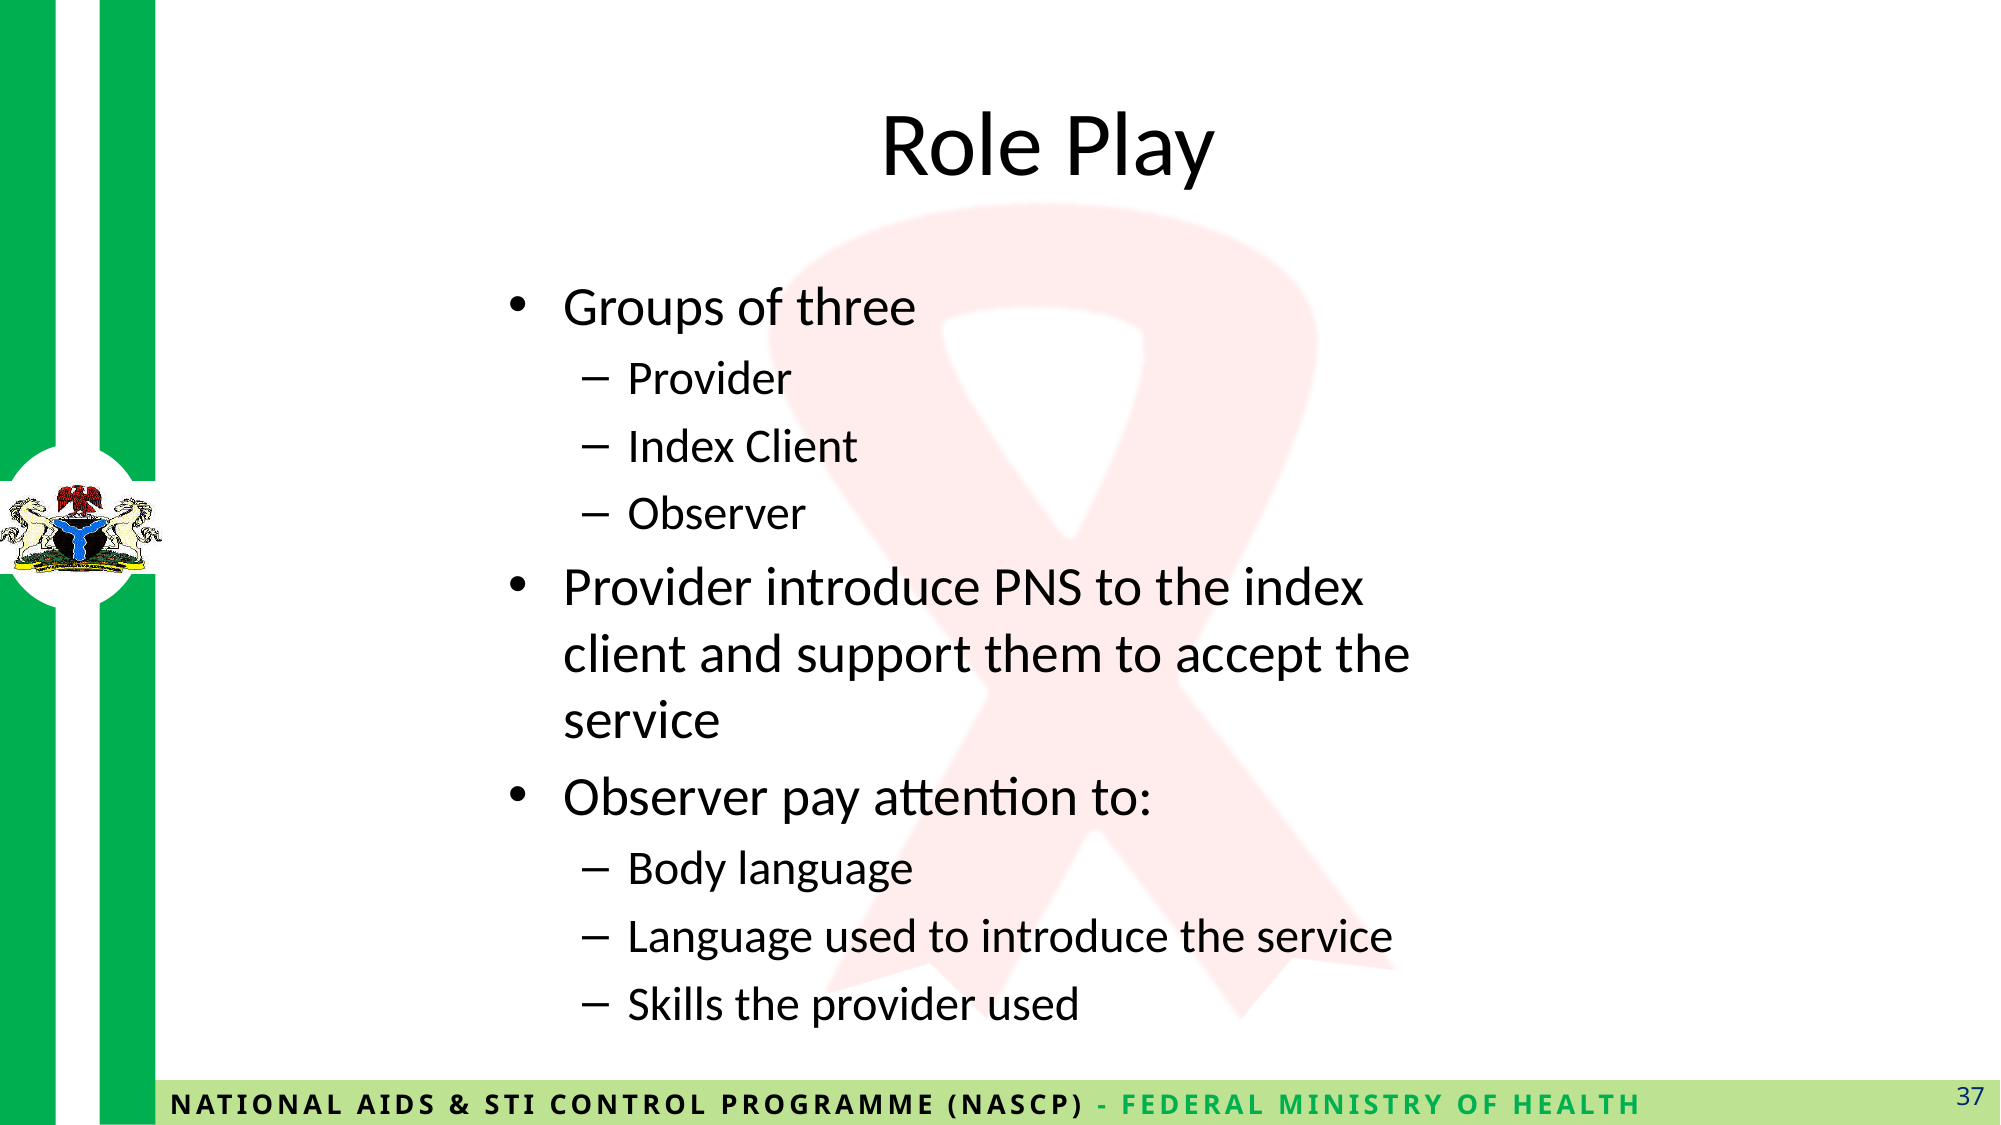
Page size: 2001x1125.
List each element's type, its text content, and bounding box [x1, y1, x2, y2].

list Groups of three Provider Index Client Observer Provider introduce PNS to the index client and support them to accept the service Observer pay attention to: Body language Language used to introduce the service Skills the provider used [493, 262, 1507, 1043]
picture [0, 481, 166, 574]
title Role Play [196, 45, 1900, 233]
slide_number 37 [1871, 1070, 2000, 1125]
